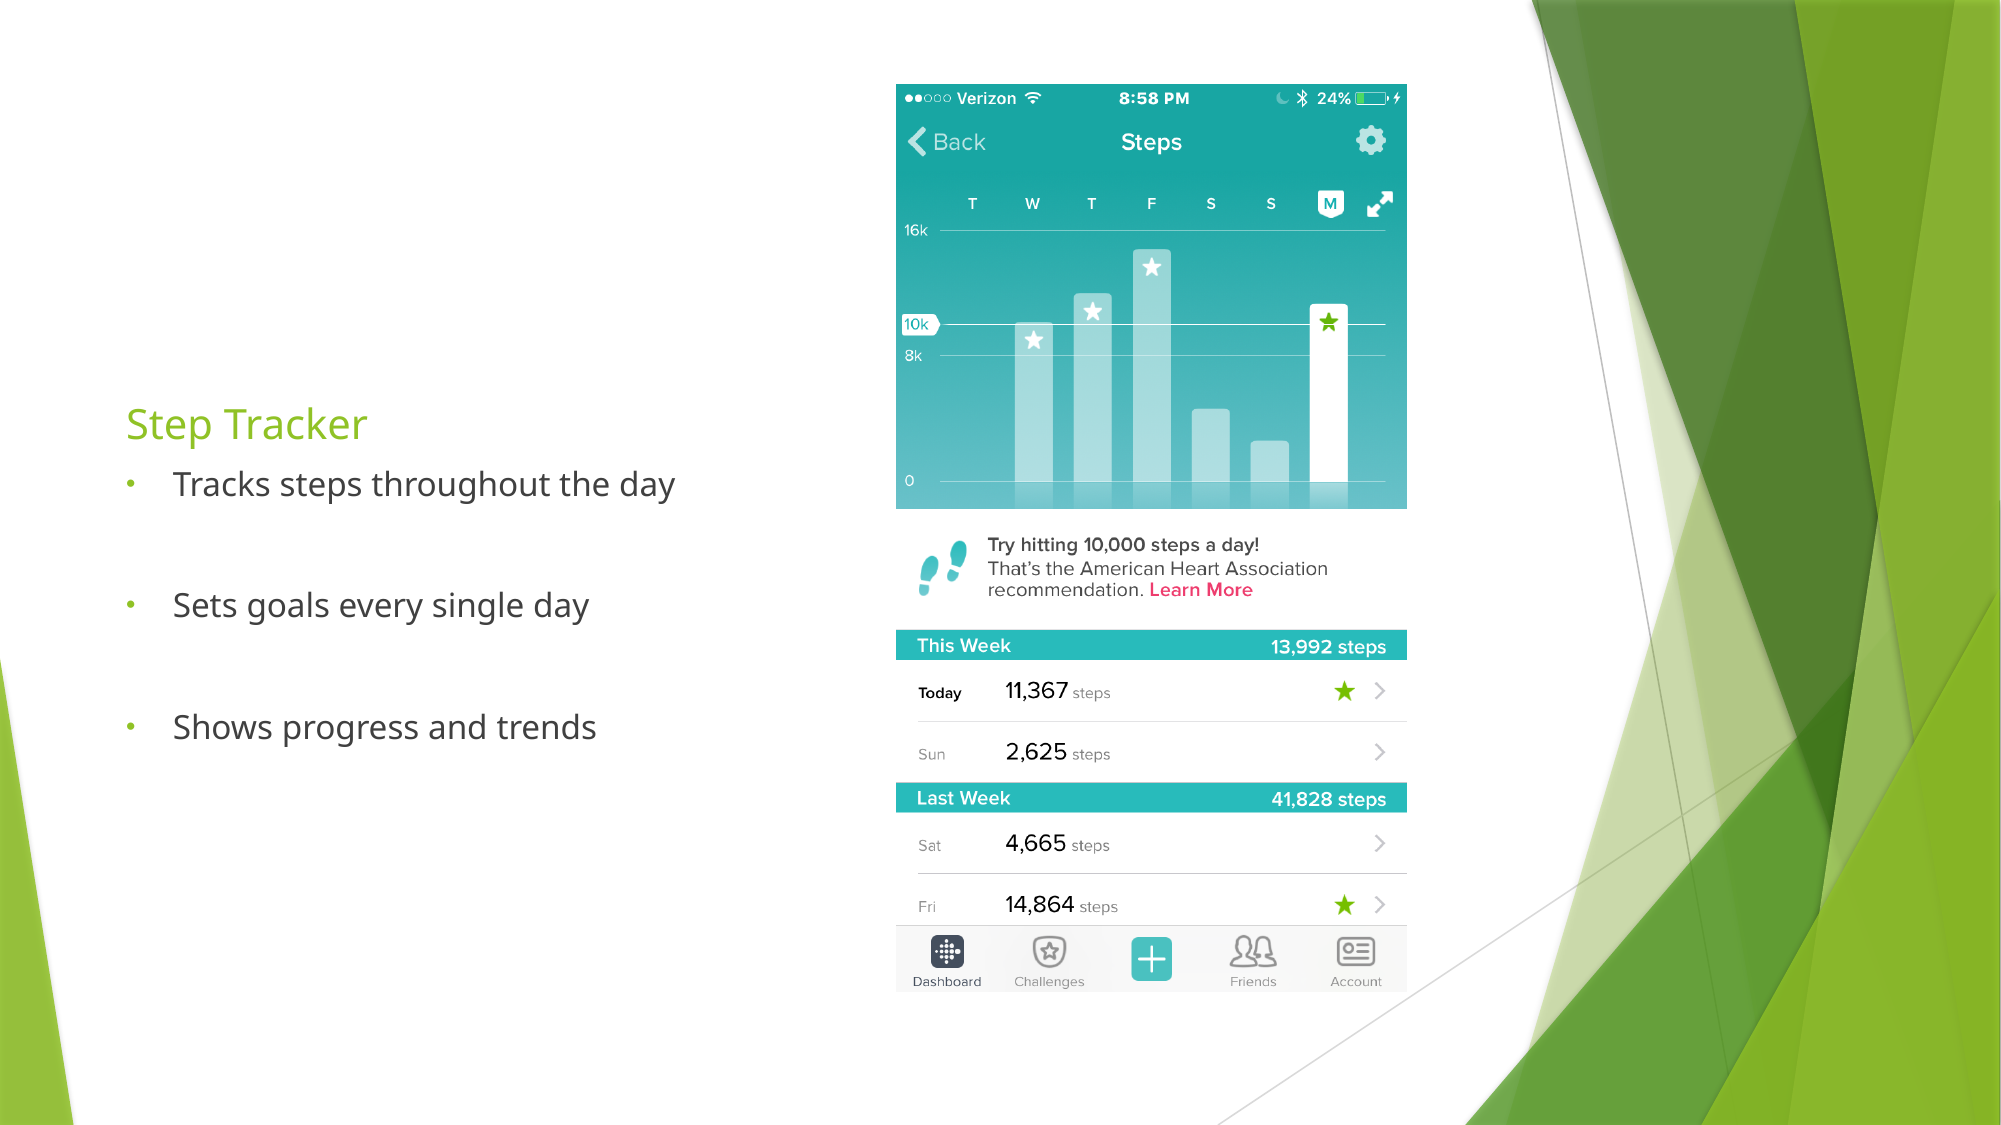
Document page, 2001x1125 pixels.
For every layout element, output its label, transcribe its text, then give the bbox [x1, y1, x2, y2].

list Tracks steps throughout the day Sets goals every single day Shows progress and trends [111, 455, 744, 880]
title Step Tracker [111, 245, 744, 455]
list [895, 83, 1407, 992]
